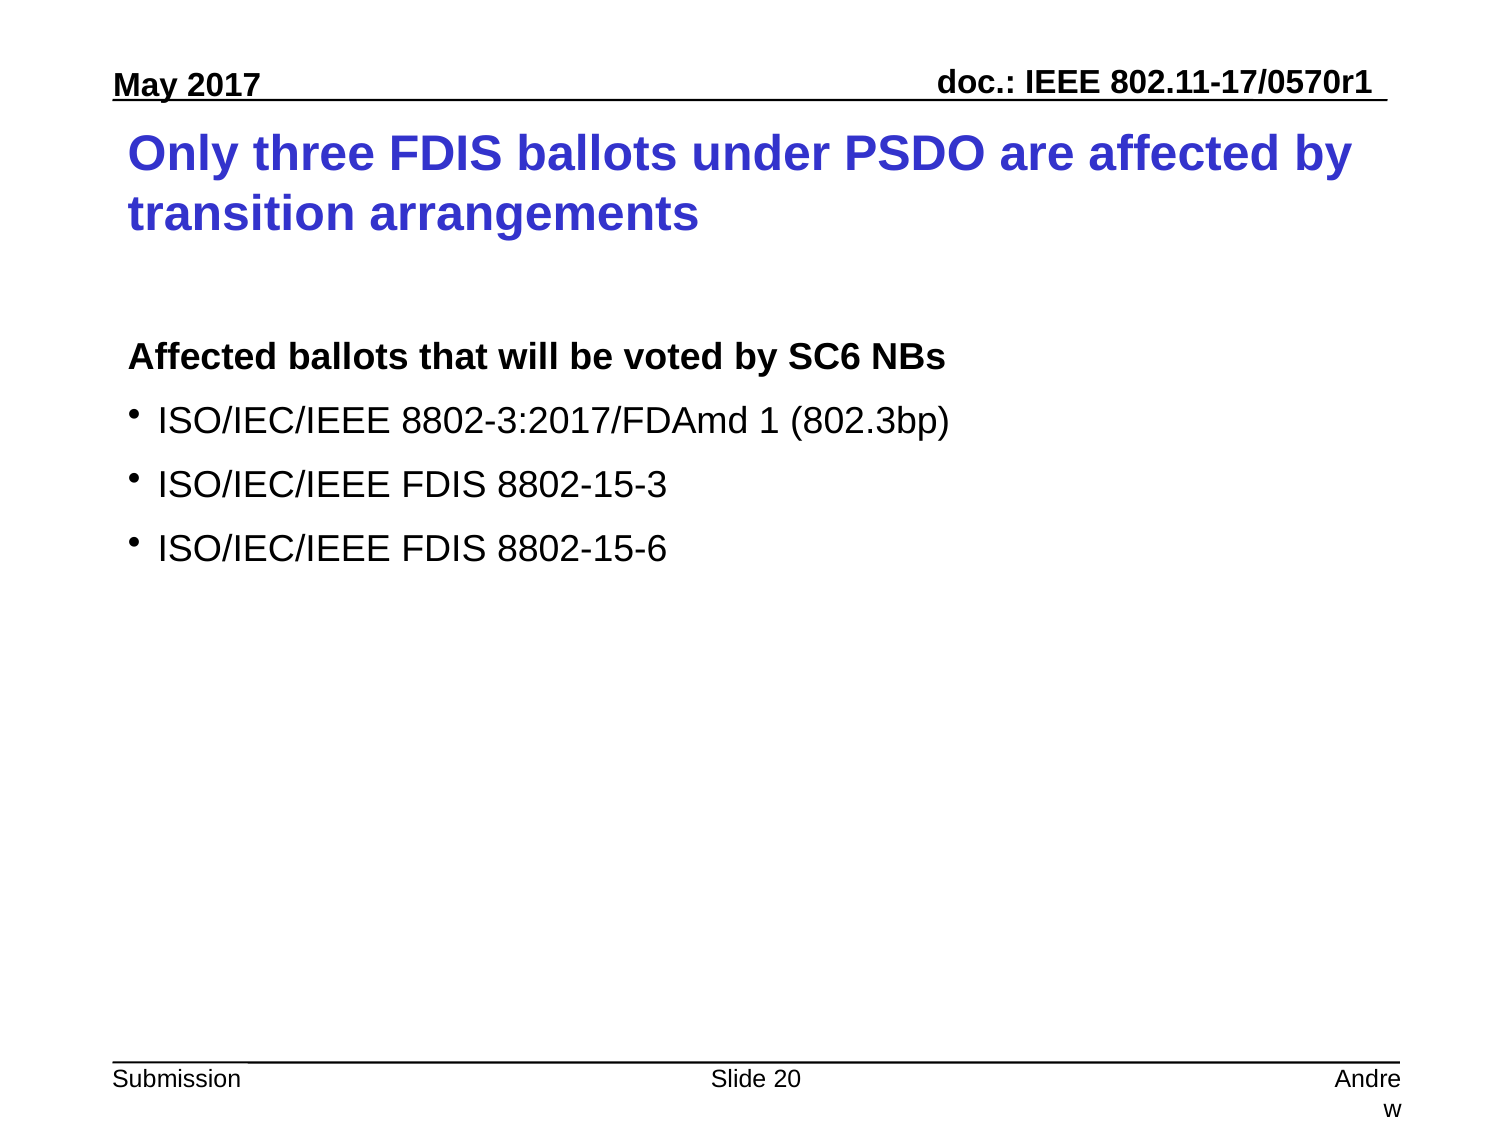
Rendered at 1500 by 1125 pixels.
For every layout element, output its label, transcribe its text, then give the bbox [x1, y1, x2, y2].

list Affected ballots that will be voted by SC6 NBs ISO/IEC/IEEE 8802-3:2017/FDAmd 1 (802.3bp) ISO/IEC/IEEE FDIS 8802-15-3 ISO/IEC/IEEE FDIS 8802-15-6 [112, 324, 1388, 1000]
footer Andrew Myles, Cisco [1320, 1061, 1402, 1093]
slide_number Slide 20 [709, 1061, 803, 1093]
title Only three FDIS ballots under PSDO are affected by transition arrangements [112, 112, 1388, 288]
